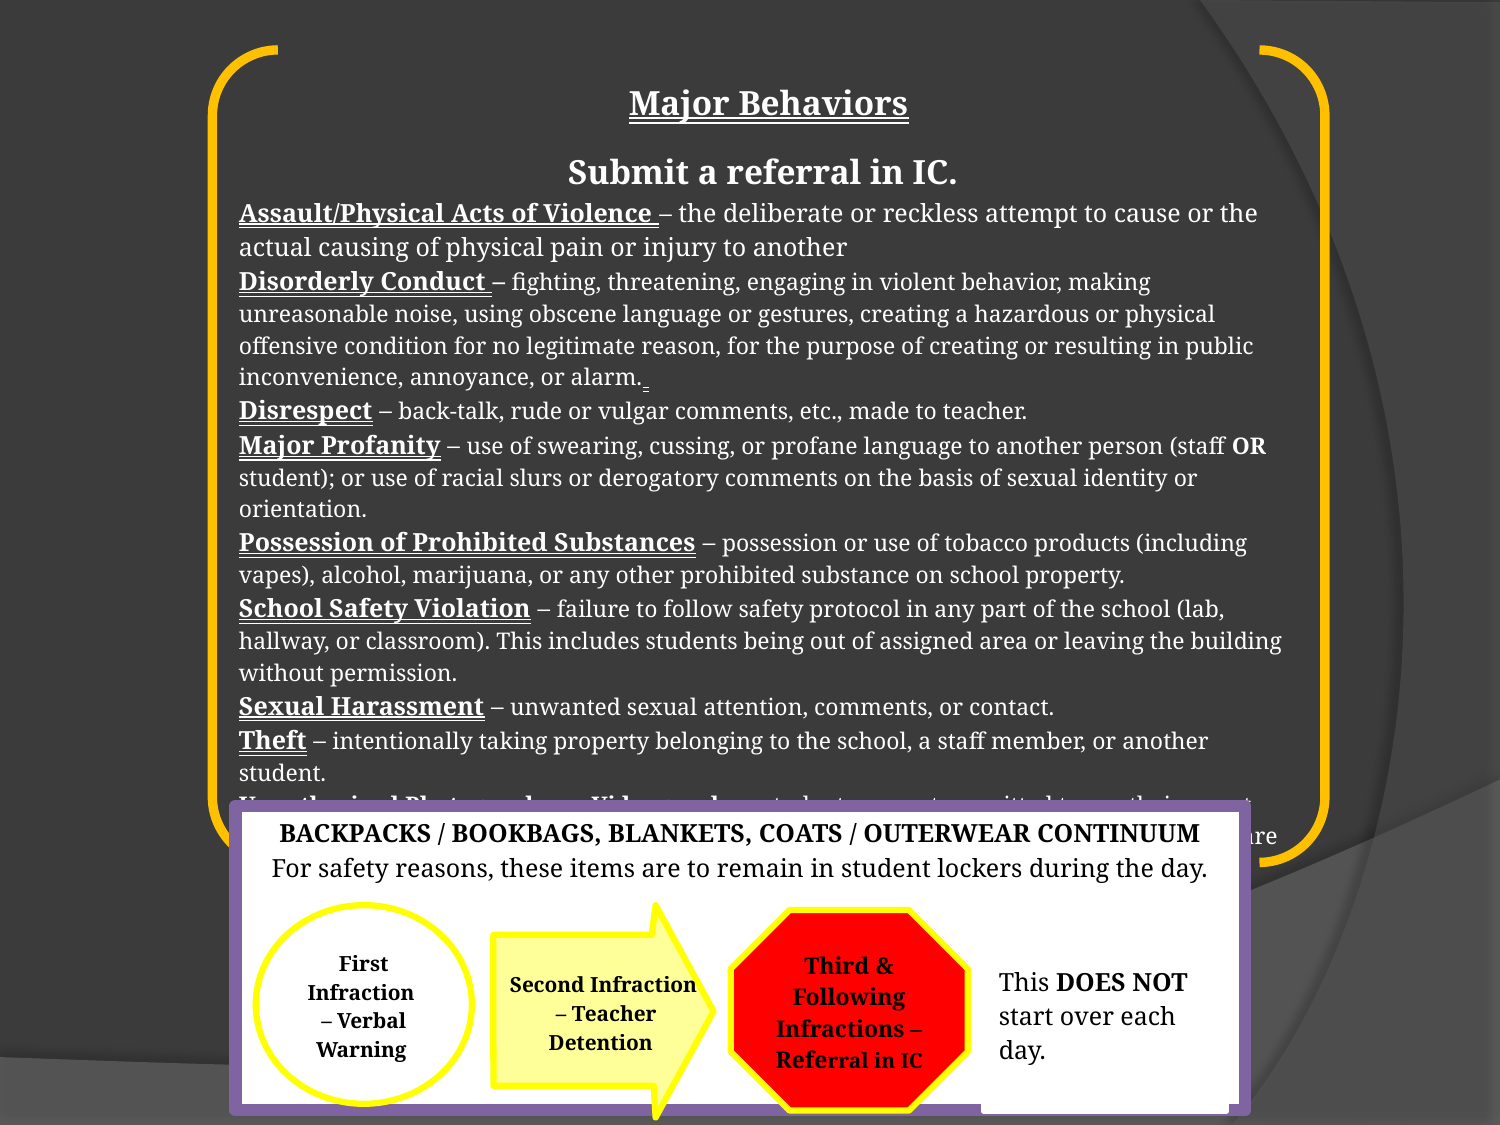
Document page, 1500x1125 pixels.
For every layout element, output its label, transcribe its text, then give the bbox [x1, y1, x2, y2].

text_box Major Behaviors Submit a referral in IC. Assault/Physical Acts of Violence – the deliberate or reckless attempt to cause or the actual causing of physical pain or injury to another Disorderly Conduct – fighting, threatening, engaging in violent behavior, making unreasonable noise, using obscene language or gestures, creating a hazardous or physical offensive condition for no legitimate reason, for the purpose of creating or resulting in public inconvenience, annoyance, or alarm. Disrespect – back-talk, rude or vulgar comments, etc., made to teacher. Major Profanity – use of swearing, cussing, or profane language to another person (staff or student); or use of racial slurs or derogatory comments on the basis of sexual identity or orientation. Possession of Prohibited Substances – possession or use of tobacco products (including vapes), alcohol, marijuana, or any other prohibited substance on school property. School Safety Violation – failure to follow safety protocol in any part of the school (lab, hallway, or classroom). This includes students being out of assigned area or leaving the building without permission. Sexual Harassment – unwanted sexual attention, comments, or contact. Theft – intentionally taking property belonging to the school, a staff member, or another student. Unauthorized Photography or Videography – students are not permitted to use their smart devices to record the image, speech, or actions of any persons during the school day, or to share said photographs or videos at any time. Vandalism – intentional defacement or destruction of property belonging to the school or another student. [212, 49, 1325, 863]
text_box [235, 805, 1246, 1118]
